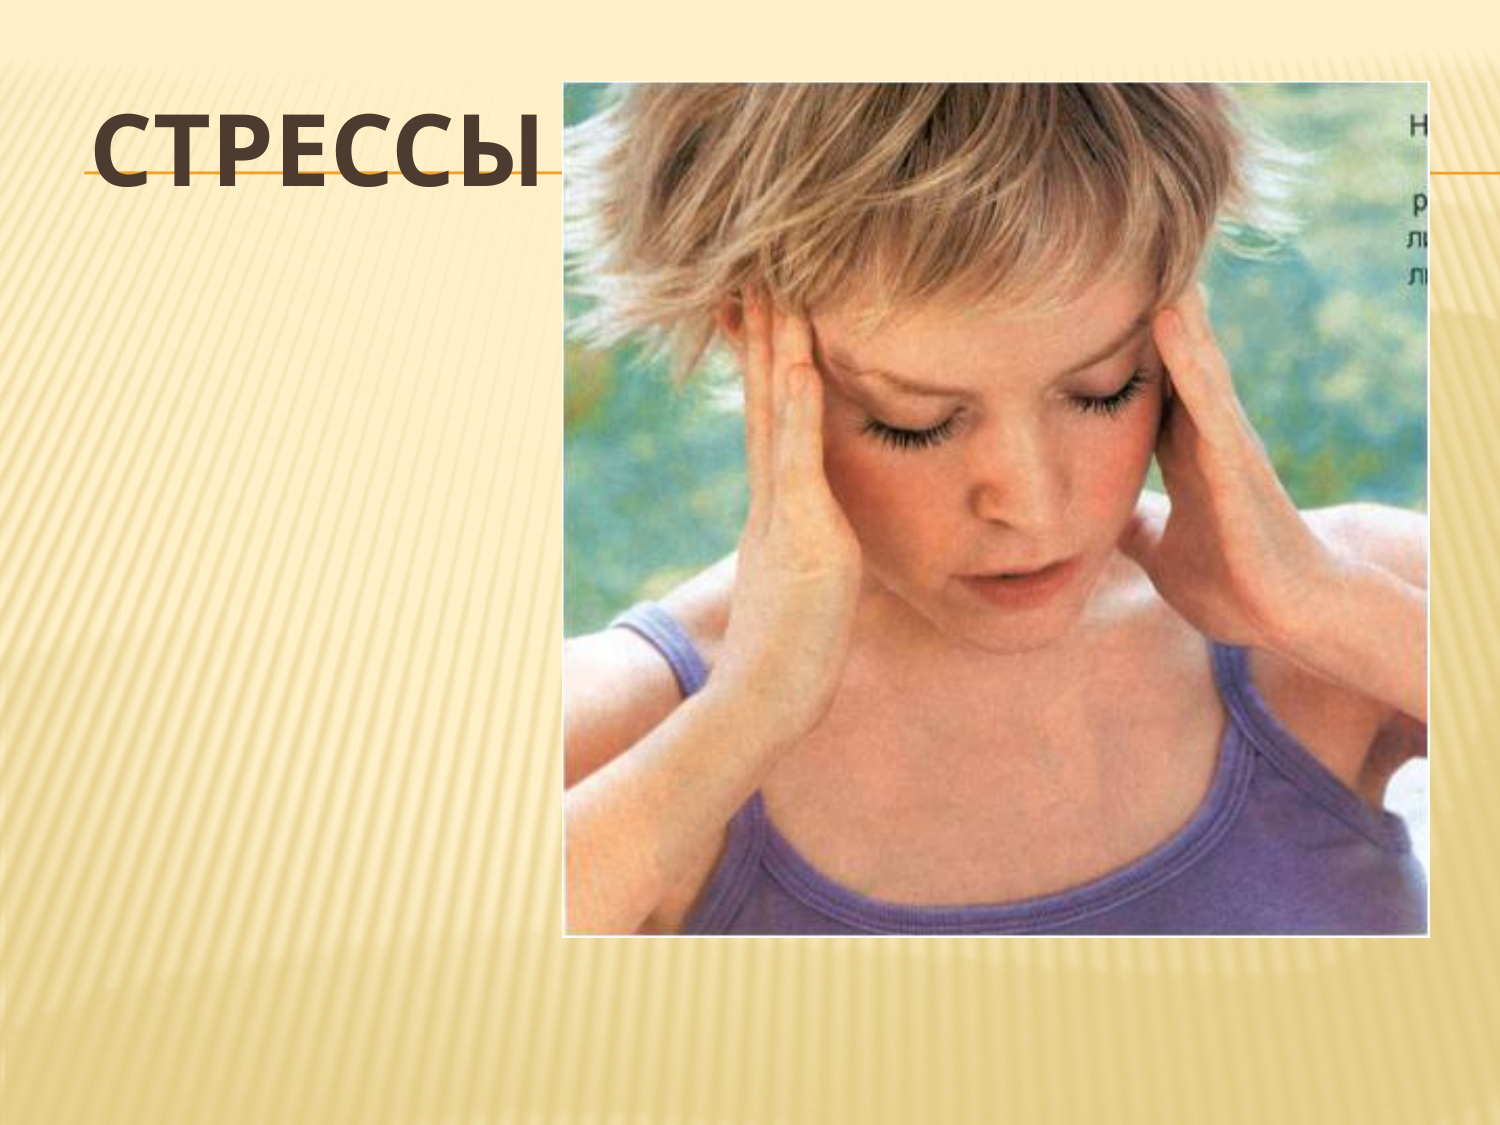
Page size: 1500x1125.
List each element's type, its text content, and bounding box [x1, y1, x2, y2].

title Стрессы [75, 70, 1463, 223]
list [562, 81, 1430, 938]
